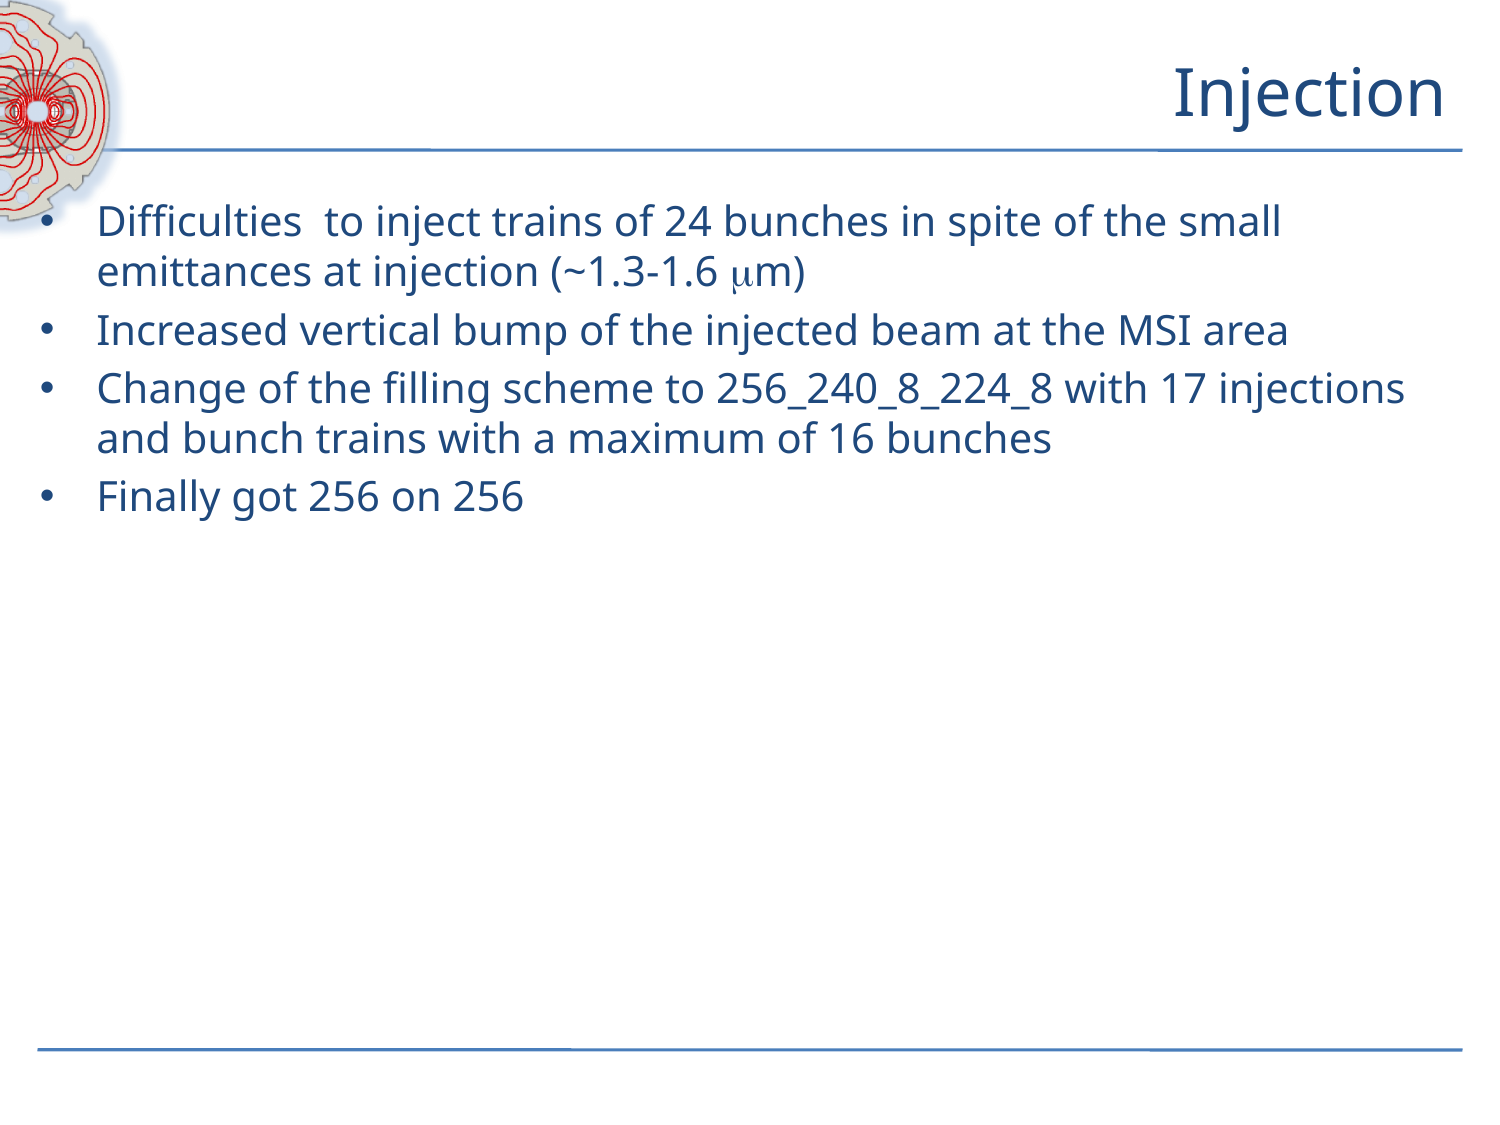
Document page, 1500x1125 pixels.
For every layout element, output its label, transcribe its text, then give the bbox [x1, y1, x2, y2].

picture [0, 2, 109, 220]
list Difficulties to inject trains of 24 bunches in spite of the small emittances at injection (~1.3-1.6 mm) Increased vertical bump of the injected beam at the MSI area Change of the filling scheme to 256_240_8_224_8 with 17 injections and bunch trains with a maximum of 16 bunches Finally got 256 on 256 [24, 187, 1451, 301]
title Injection [262, 24, 1463, 156]
